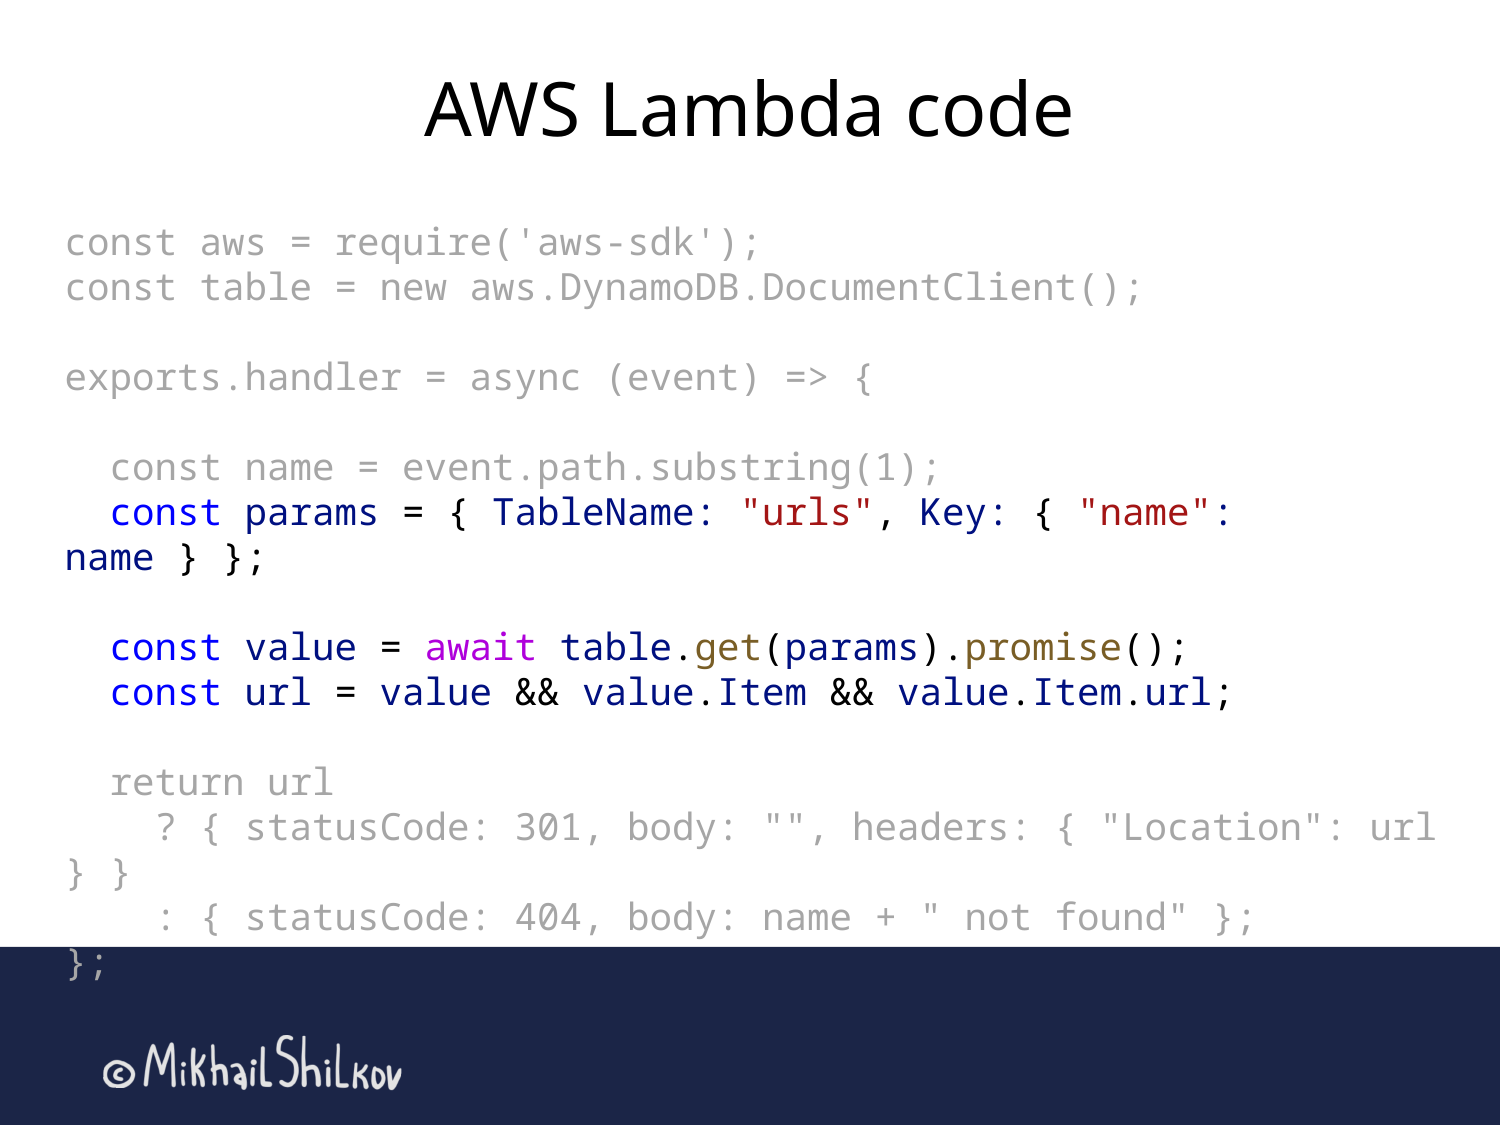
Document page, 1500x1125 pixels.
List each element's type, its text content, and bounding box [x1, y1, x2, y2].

text_box const aws = require('aws-sdk'); const table = new aws.DynamoDB.DocumentClient(); exports.handler = async (event) => { const name = event.path.substring(1); const params = { TableName: "urls", Key: { "name": name } }; const value = await table.get(params).promise(); const url = value && value.Item && value.Item.url; return url ? { statusCode: 301, body: "", headers: { "Location": url } } : { statusCode: 404, body: name + " not found" }; }; [49, 210, 1461, 1081]
title AWS Lambda code [103, 52, 1397, 173]
